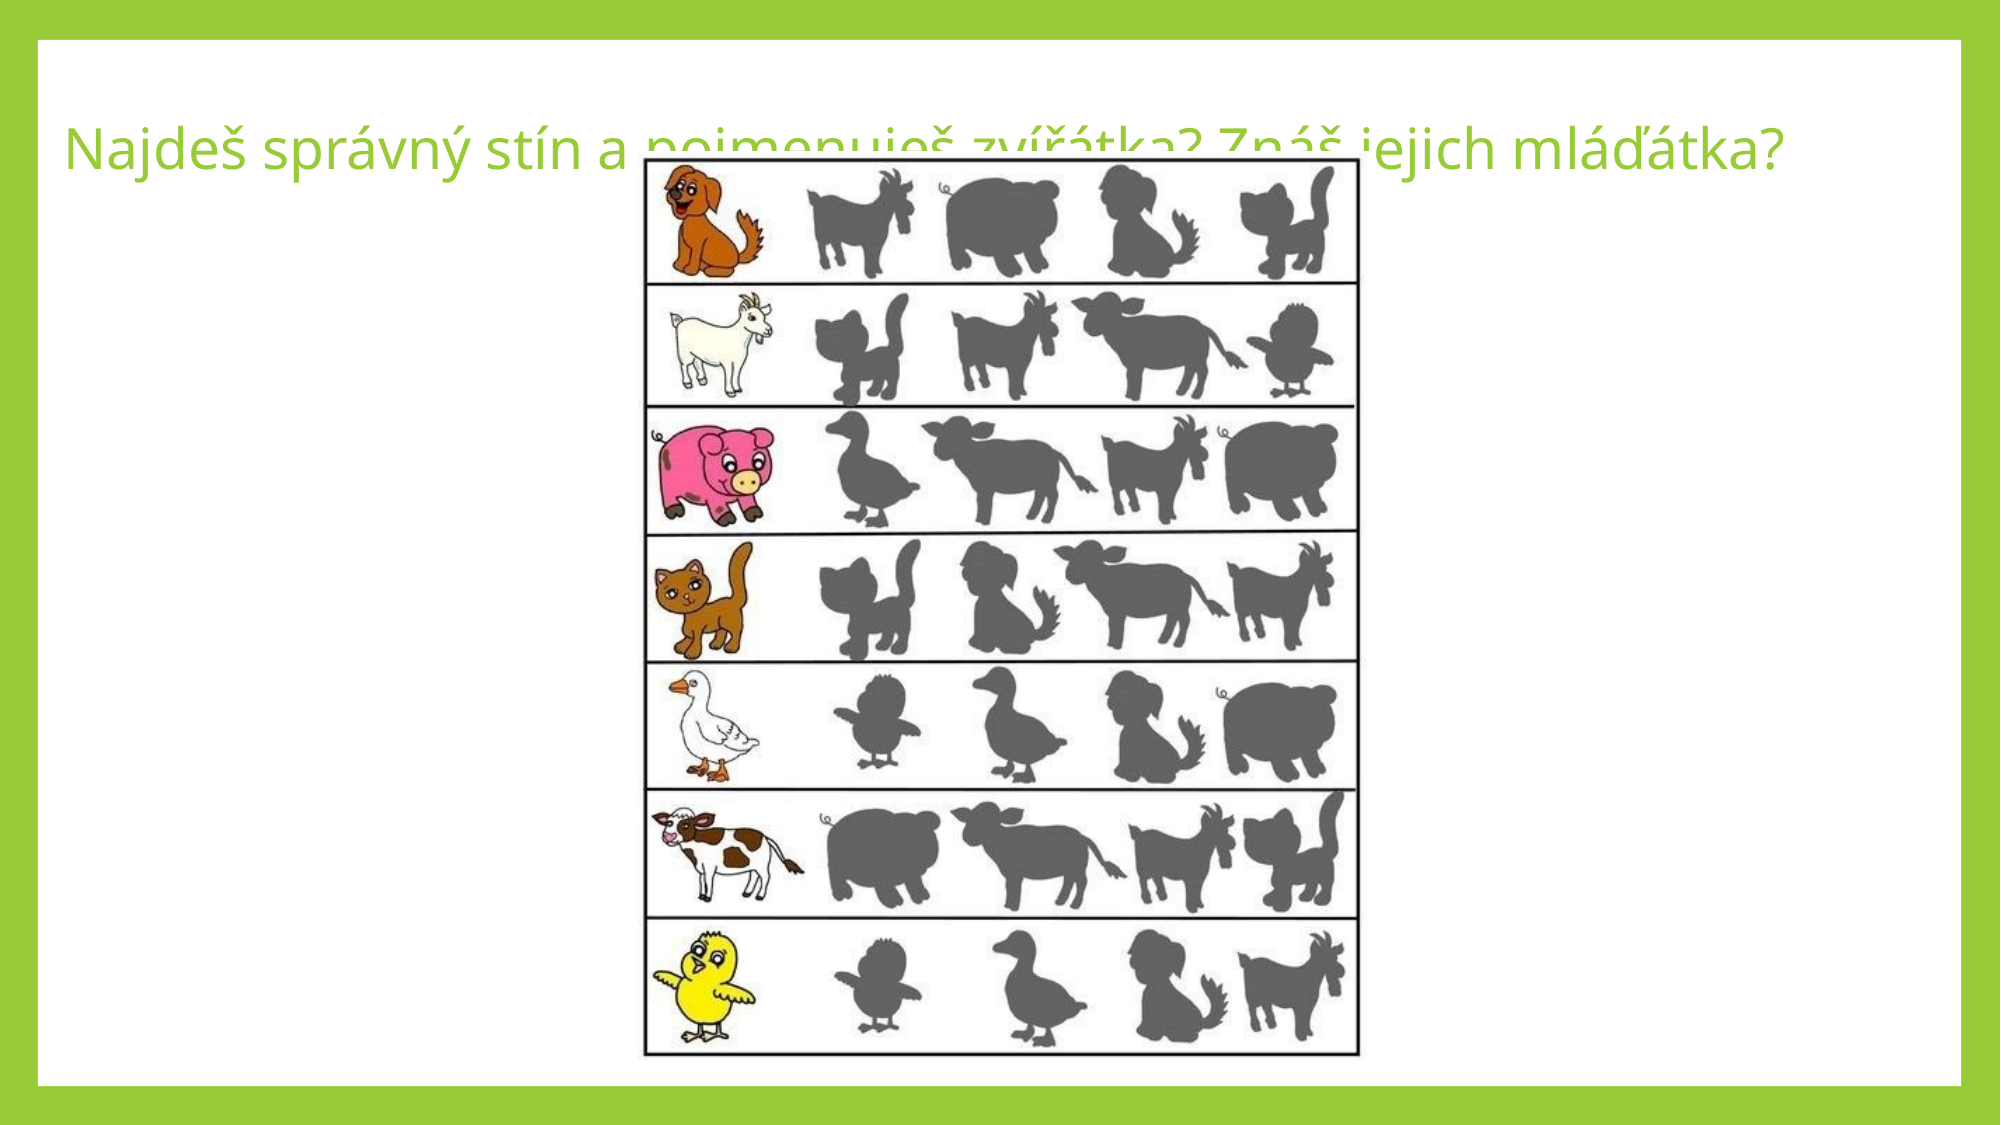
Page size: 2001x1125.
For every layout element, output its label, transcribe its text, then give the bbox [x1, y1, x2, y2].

title Najdeš správný stín a pojmenuješ zvířátka? Znáš jejich mláďátka? [48, 90, 1833, 212]
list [628, 150, 1372, 1072]
